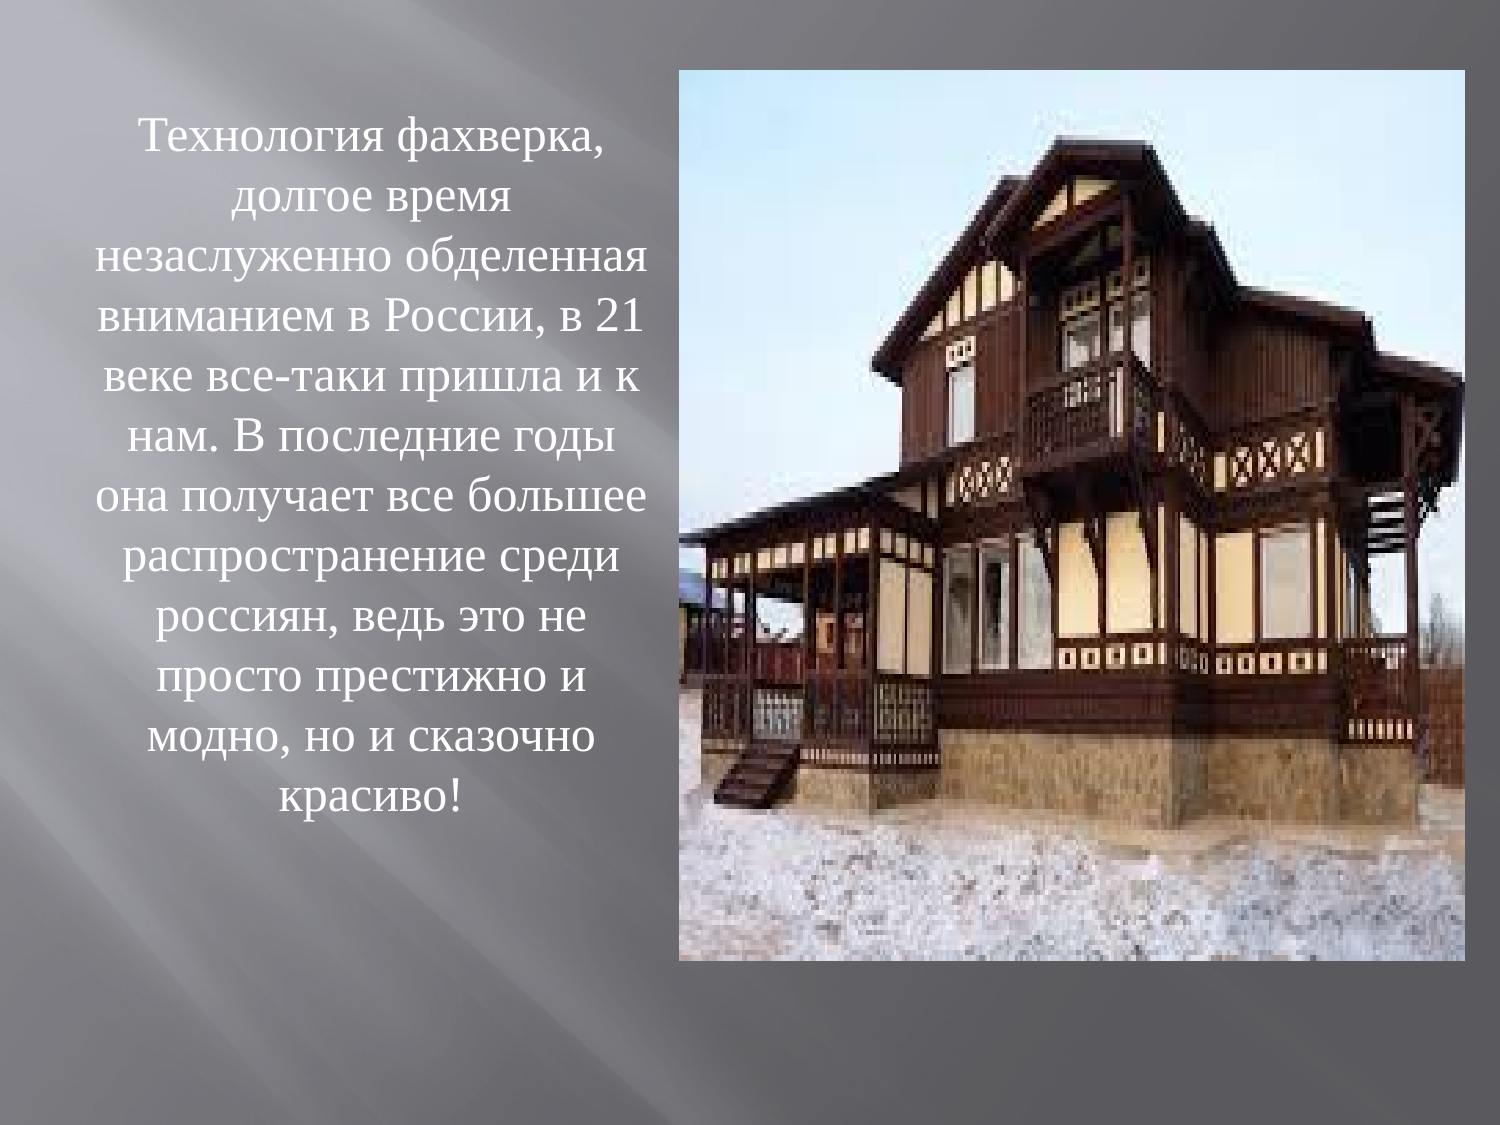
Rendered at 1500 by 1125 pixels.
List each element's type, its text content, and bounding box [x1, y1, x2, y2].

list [679, 70, 1466, 962]
list Технология фахверка, долгое время незаслуженно обделенная вниманием в России, в 21 веке все-таки пришла и к нам. В последние годы она получает все большее распространение среди россиян, ведь это не просто престижно и модно, но и сказочно красиво! [75, 93, 668, 1005]
